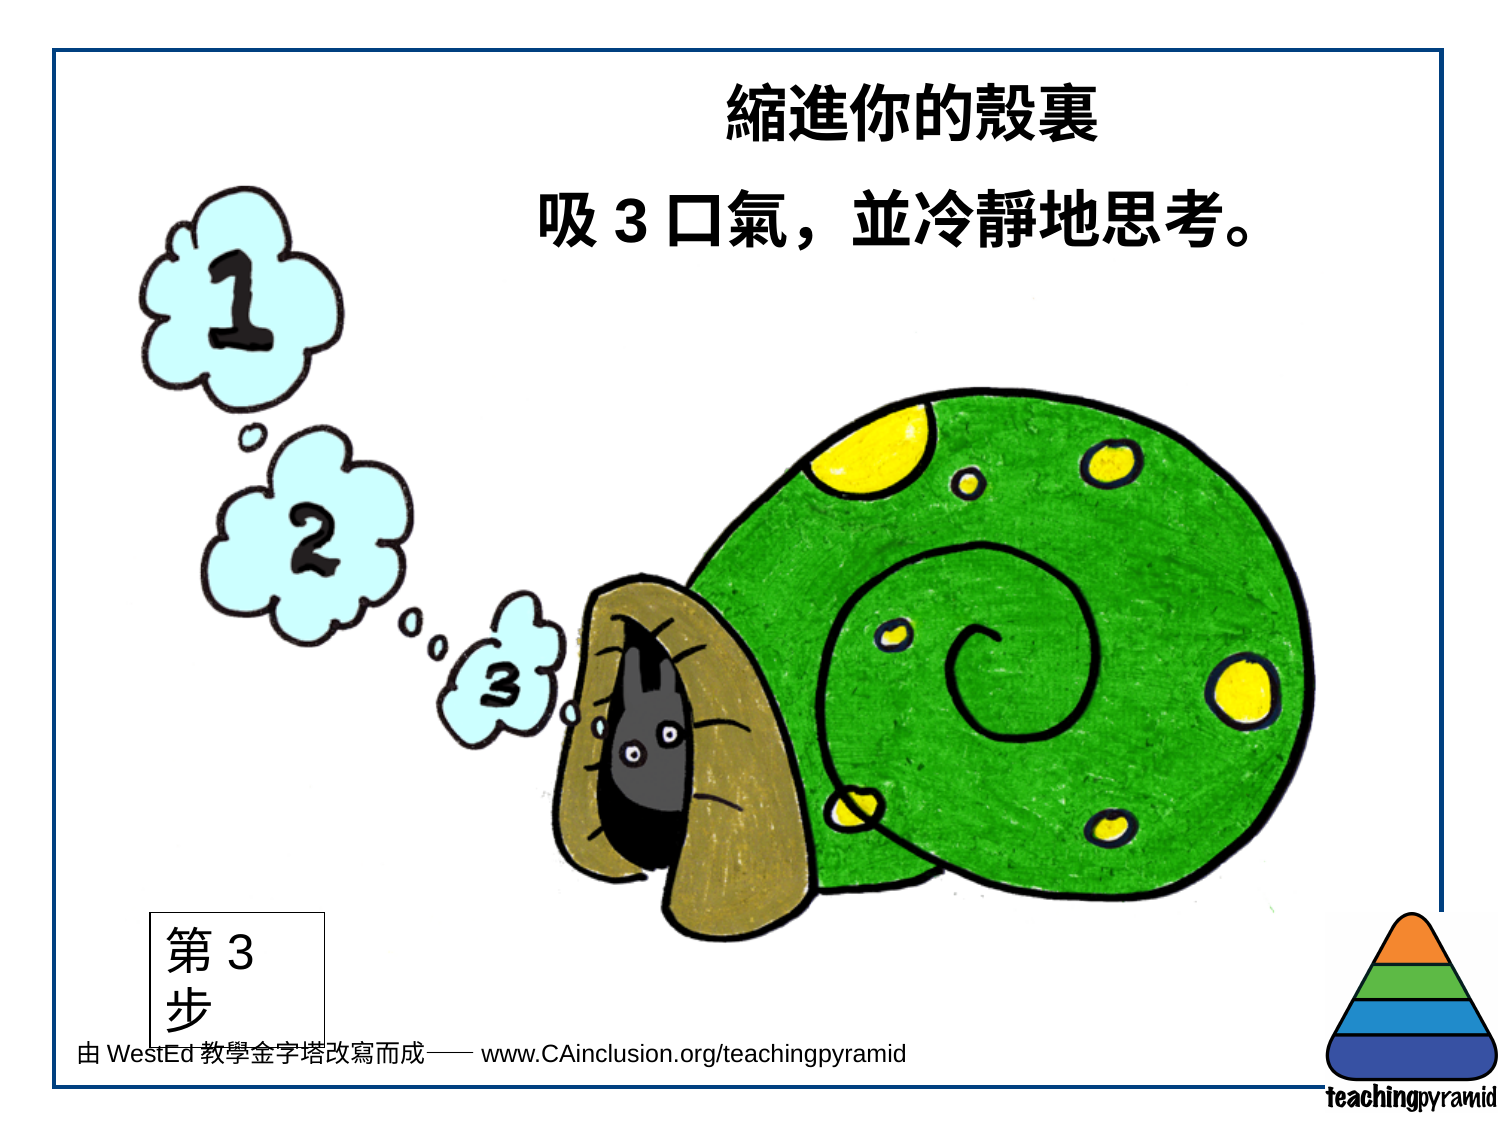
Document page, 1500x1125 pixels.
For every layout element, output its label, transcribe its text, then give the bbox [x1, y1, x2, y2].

text_box 縮進你的殼裏 吸3口氣，並冷靜地思考。 [450, 66, 1375, 263]
text_box 由WestEd教學金字塔改寫而成——www.CAinclusion.org/teachingpyramid [61, 1029, 923, 1075]
text_box 第3步 [150, 968, 325, 1029]
picture [124, 174, 1498, 1113]
